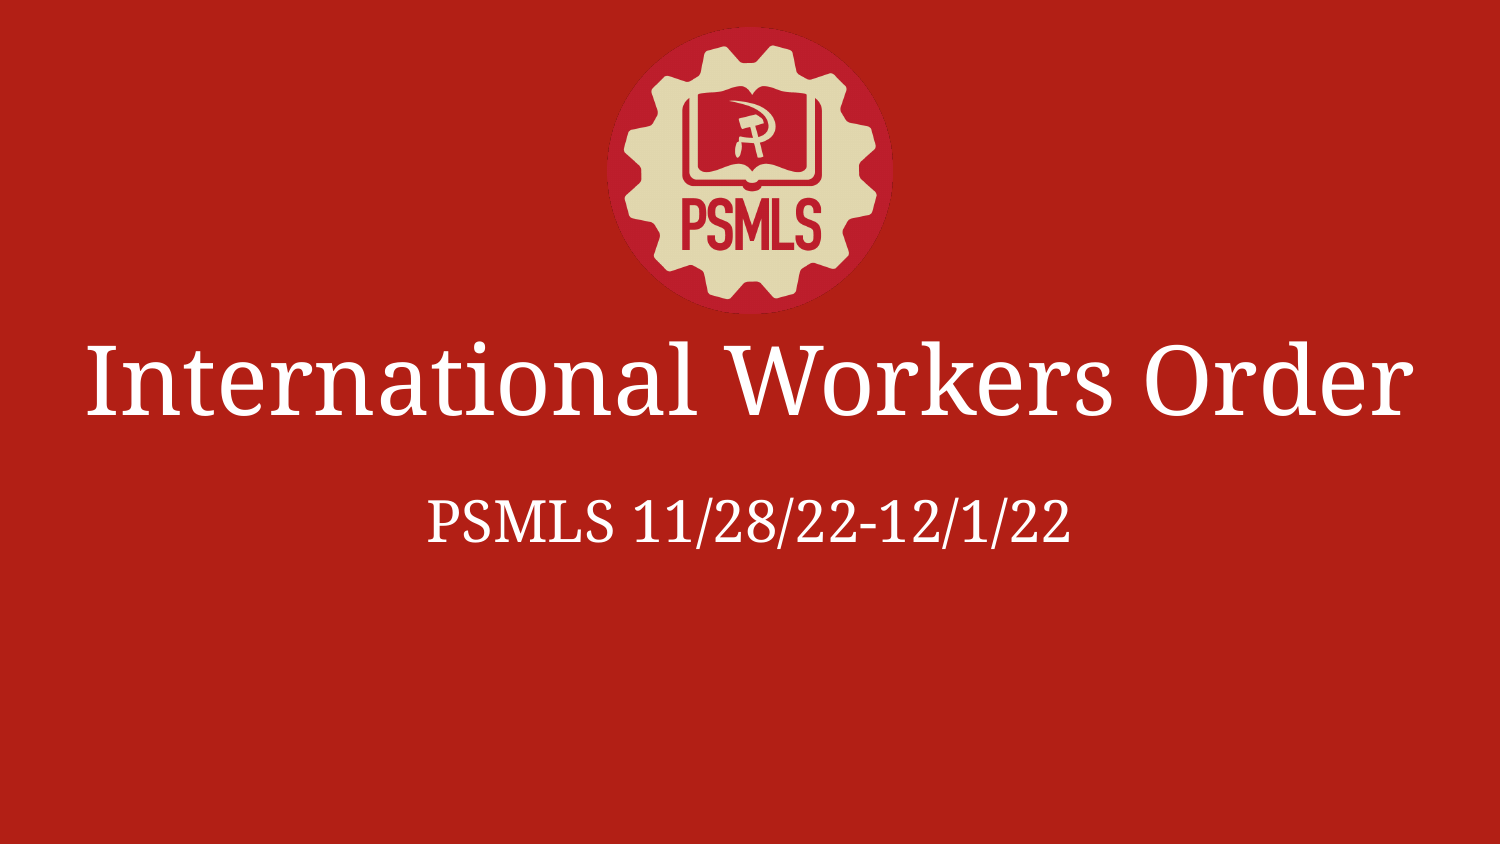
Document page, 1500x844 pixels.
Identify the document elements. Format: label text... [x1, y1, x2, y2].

subtitle PSMLS 11/28/22-12/1/22 [51, 464, 1449, 595]
picture [607, 27, 893, 122]
title International Workers Order [51, 122, 1449, 459]
